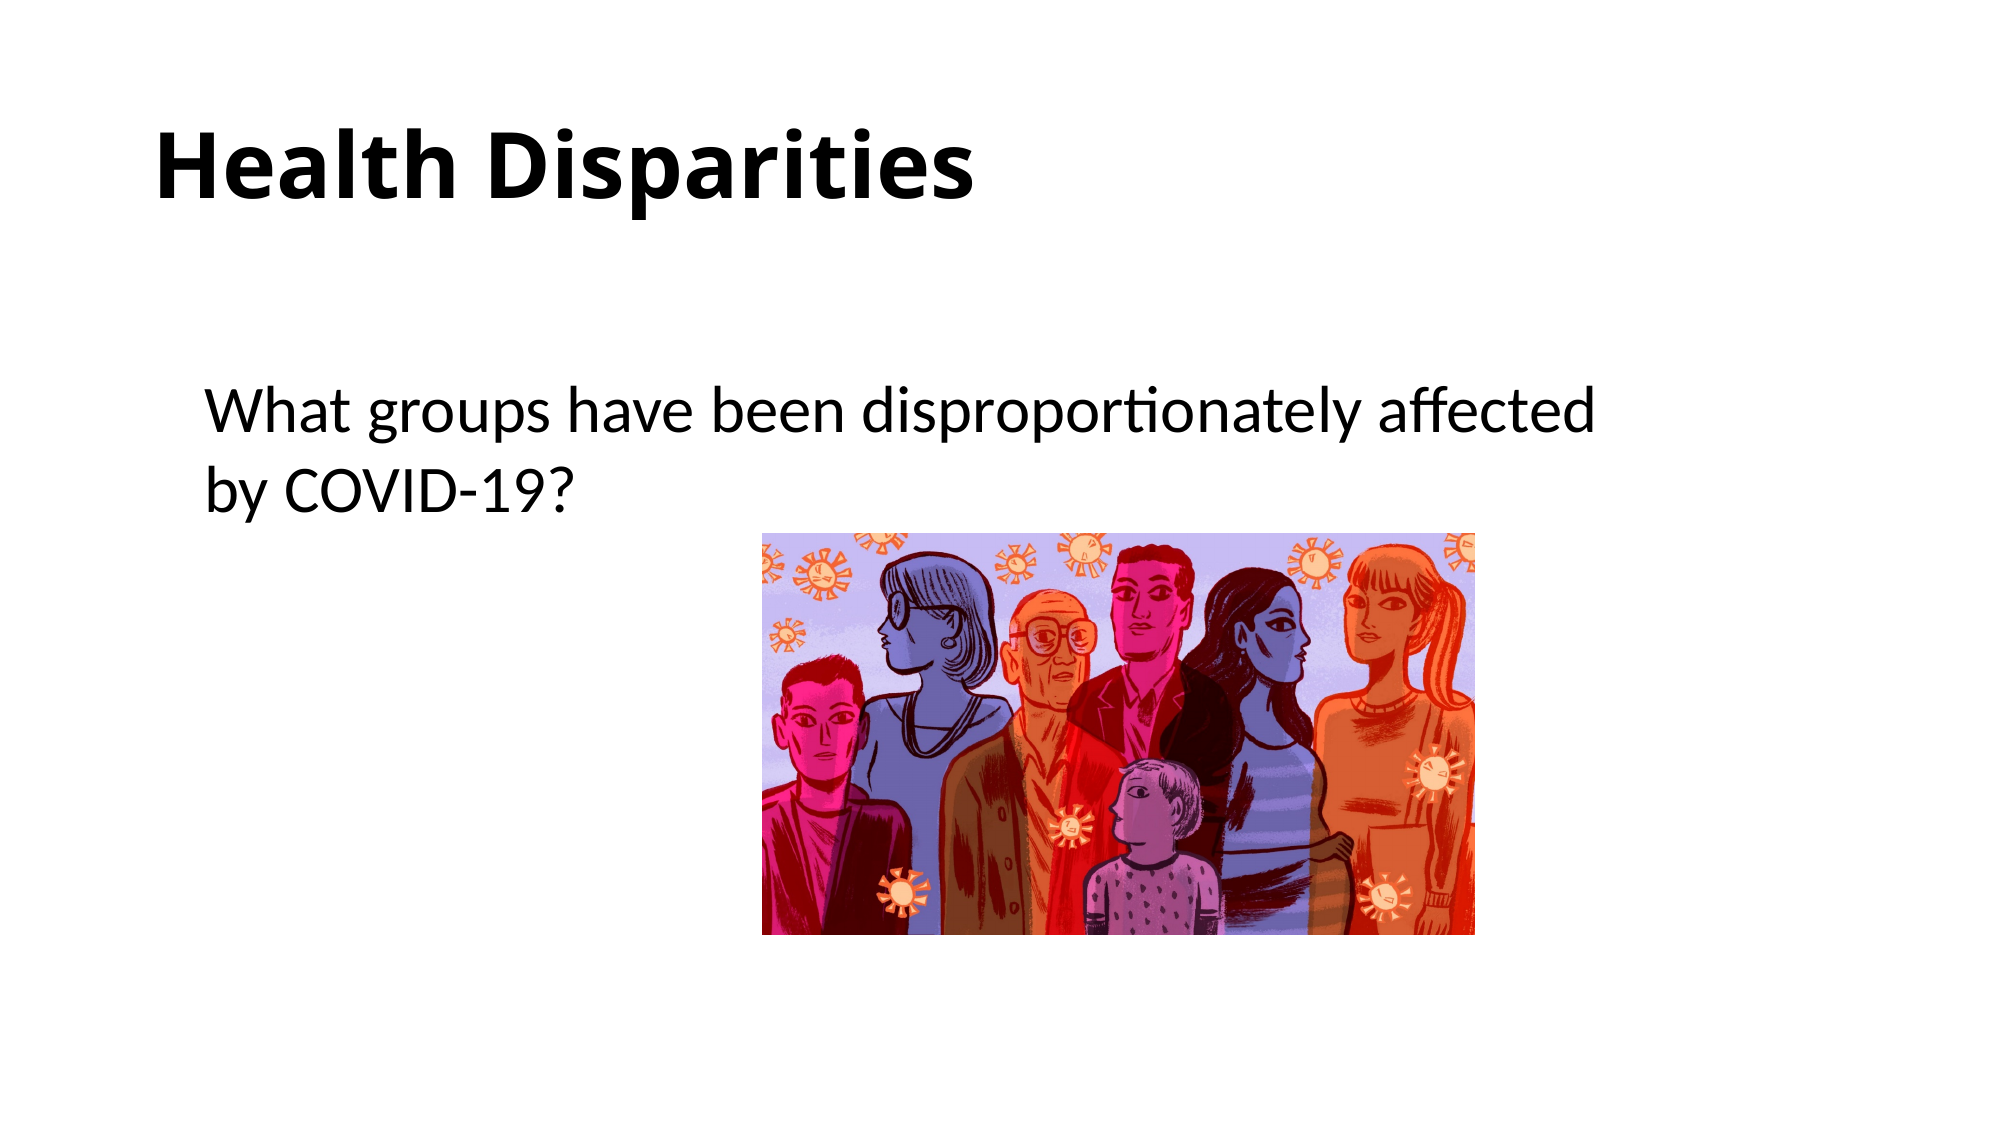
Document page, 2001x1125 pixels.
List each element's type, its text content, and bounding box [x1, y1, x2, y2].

title Health Disparities [137, 59, 1863, 278]
text_box What groups have been disproportionately affected by COVID-19? [189, 358, 1630, 533]
picture [762, 533, 1475, 935]
